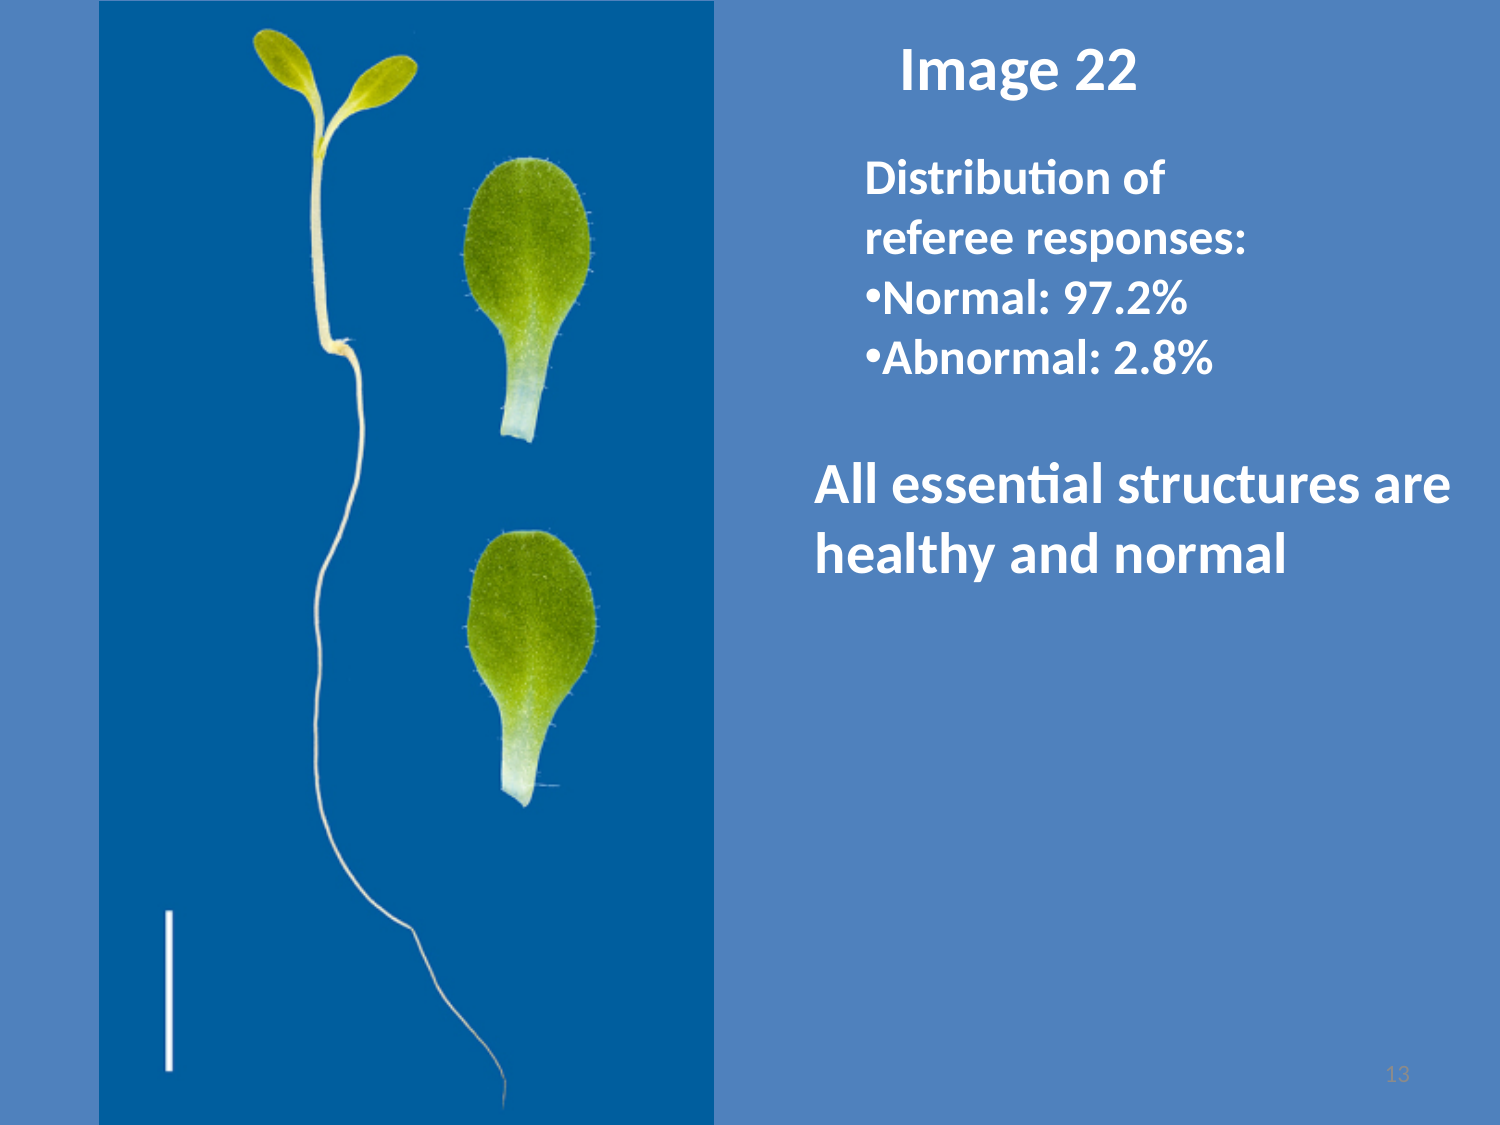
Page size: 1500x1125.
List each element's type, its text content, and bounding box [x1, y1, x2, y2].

text_box Distribution of referee responses: Normal: 97.2% Abnormal: 2.8% [849, 137, 1300, 393]
picture [99, 0, 714, 1125]
slide_number 13 [1074, 1042, 1425, 1103]
text_box All essential structures are healthy and normal [799, 437, 1488, 593]
title Image 22 [844, 18, 1195, 111]
